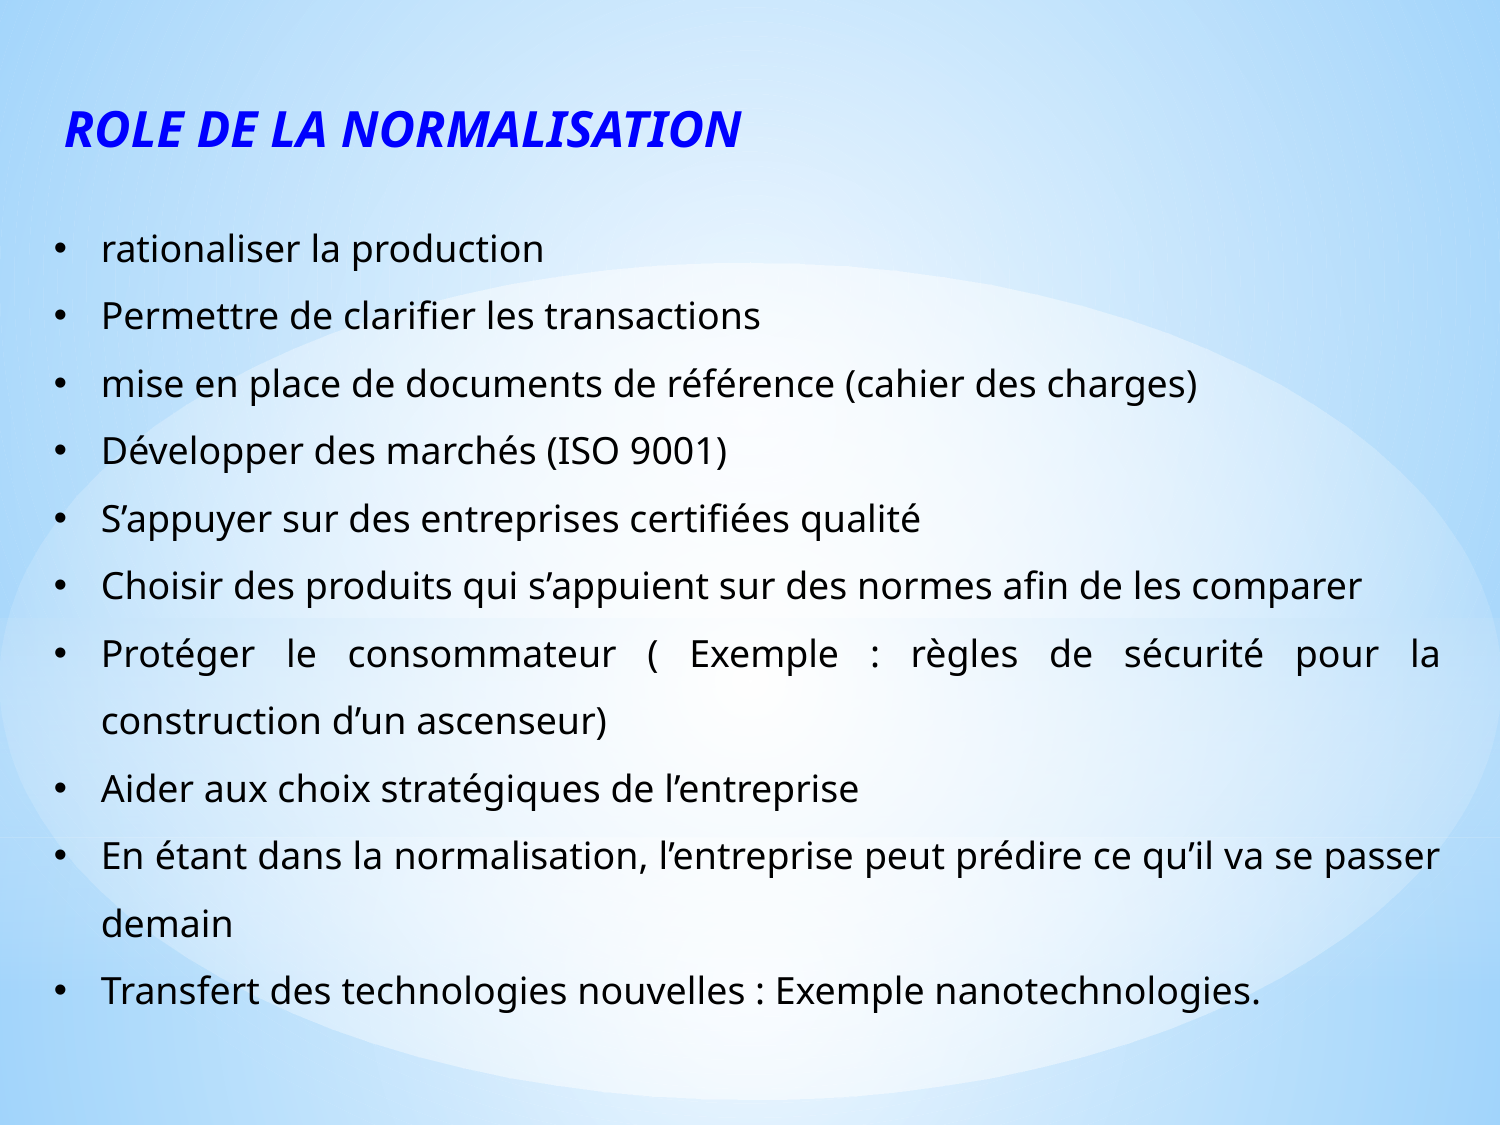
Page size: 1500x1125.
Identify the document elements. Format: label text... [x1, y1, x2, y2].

text_box ROLE DE LA NORMALISATION rationaliser la production Permettre de clarifier les transactions mise en place de documents de référence (cahier des charges) Développer des marchés (ISO 9001) S’appuyer sur des entreprises certifiées qualité Choisir des produits qui s’appuient sur des normes afin de les comparer Protéger le consommateur ( Exemple : règles de sécurité pour la construction d’un ascenseur) Aider aux choix stratégiques de l’entreprise En étant dans la normalisation, l’entreprise peut prédire ce qu’il va se passer demain Transfert des technologies nouvelles : Exemple nanotechnologies. [39, 89, 1457, 1020]
